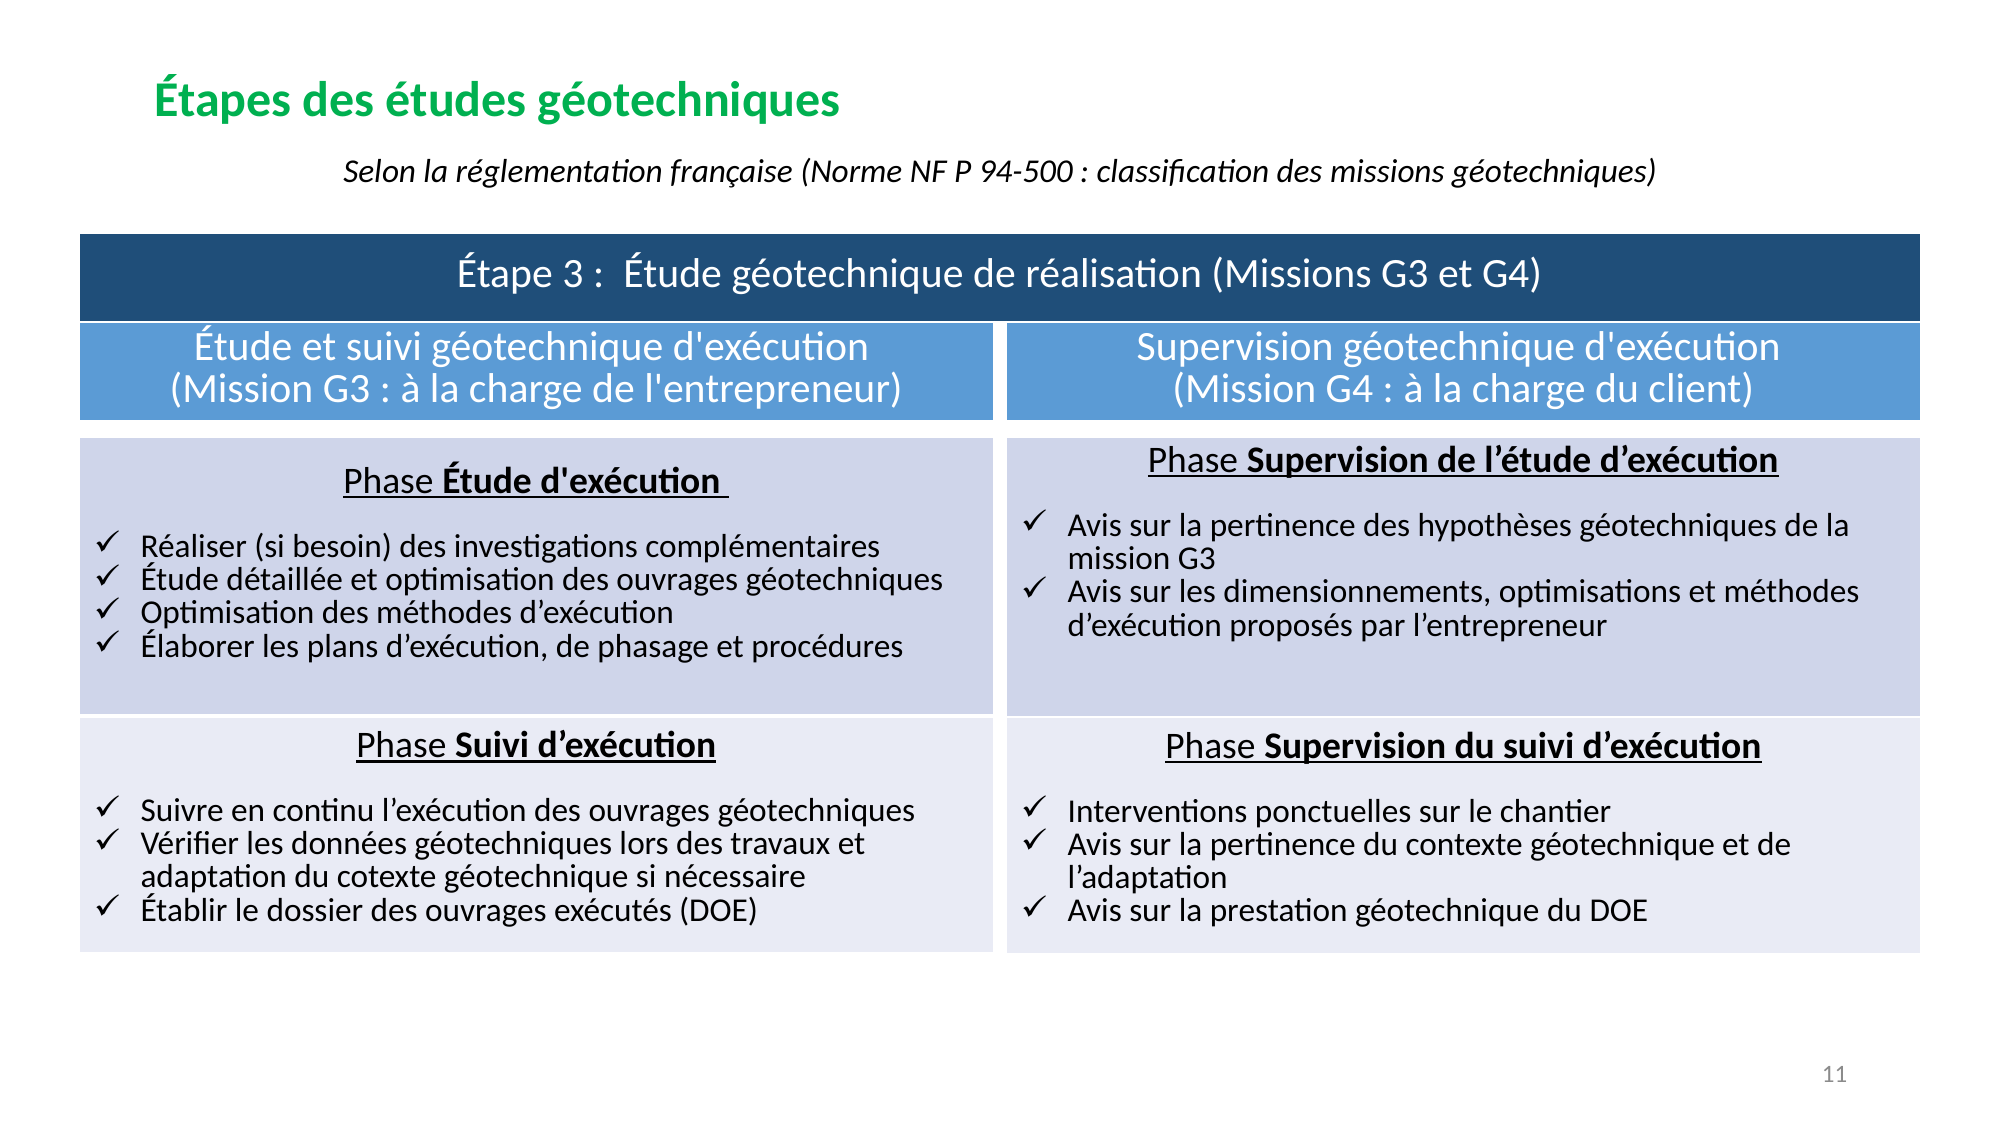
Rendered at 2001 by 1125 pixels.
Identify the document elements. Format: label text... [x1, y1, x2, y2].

table_header Étape 3 : Étude géotechnique de réalisation (Missions G3 et G4) [80, 234, 1920, 321]
table_header Phase Supervision du suivi d’exécution Interventions ponctuelles sur le chantier Avis sur la pertinence du contexte géotechnique et de l’adaptation Avis sur la prestation géotechnique du DOE [1007, 718, 1920, 953]
table_header Phase Étude d'exécution Réaliser (si besoin) des investigations complémentaires Étude détaillée et optimisation des ouvrages géotechniques Optimisation des méthodes d’exécution Élaborer les plans d’exécution, de phasage et procédures [80, 438, 993, 714]
table_header Phase Supervision de l’étude d’exécution Avis sur la pertinence des hypothèses géotechniques de la mission G3 Avis sur les dimensionnements, optimisations et méthodes d’exécution proposés par l’entrepreneur [1007, 438, 1920, 716]
table_header Étude et suivi géotechnique d'exécution (Mission G3 : à la charge de l'entrepreneur) [80, 323, 993, 420]
table_header Phase Suivi d’exécution Suivre en continu l’exécution des ouvrages géotechniques Vérifier les données géotechniques lors des travaux et adaptation du cotexte géotechnique si nécessaire Établir le dossier des ouvrages exécutés (DOE) [80, 718, 993, 952]
slide_number 11 [1412, 1042, 1863, 1103]
table_header Supervision géotechnique d'exécution (Mission G4 : à la charge du client) [1007, 323, 1920, 420]
text_box Étapes des études géotechniques Selon la réglementation française (Norme NF P 94-500 : classification des missions géotechniques) [139, 59, 1863, 197]
